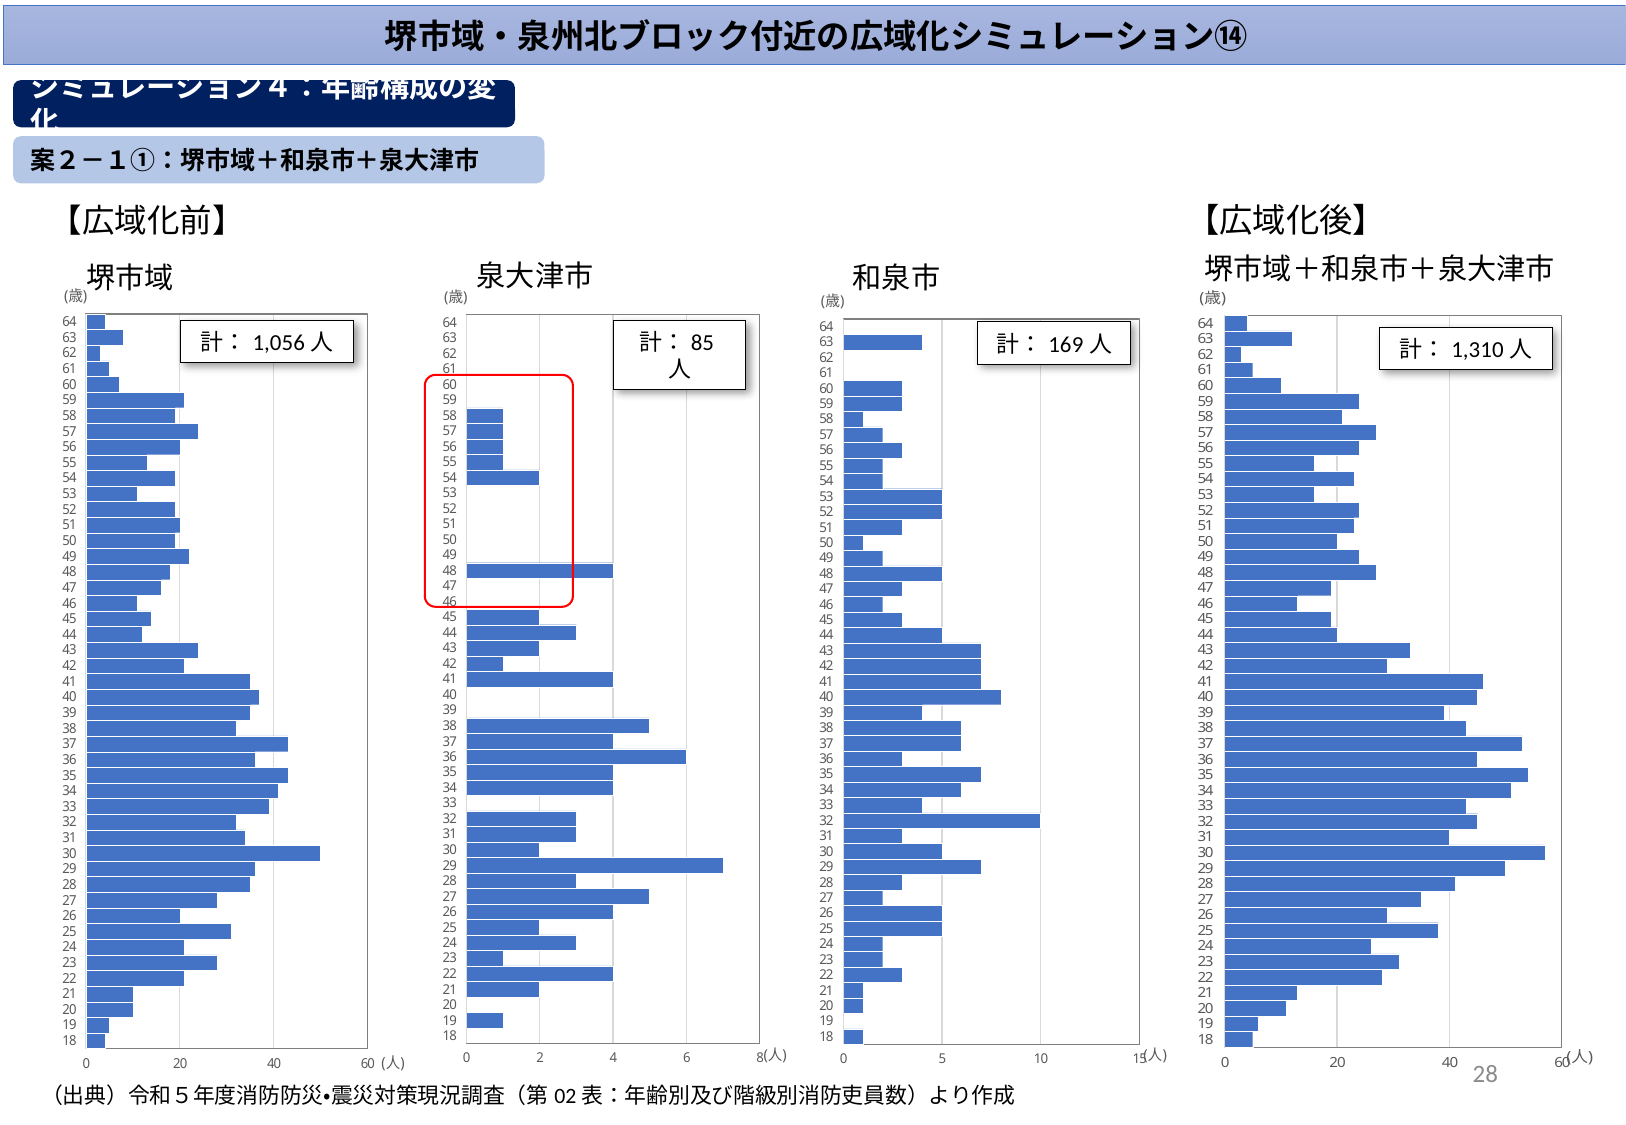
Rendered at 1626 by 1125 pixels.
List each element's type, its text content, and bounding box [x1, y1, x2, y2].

text_box 案２－１①：堺市域＋和泉市＋泉大津市 [12, 135, 546, 185]
text_box 堺市域・泉州北ブロック付近の広域化シミュレーション⑭ [3, 5, 1625, 65]
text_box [26, 192, 1599, 1122]
text_box シミュレーション４：年齢構成の変化 [12, 79, 517, 129]
